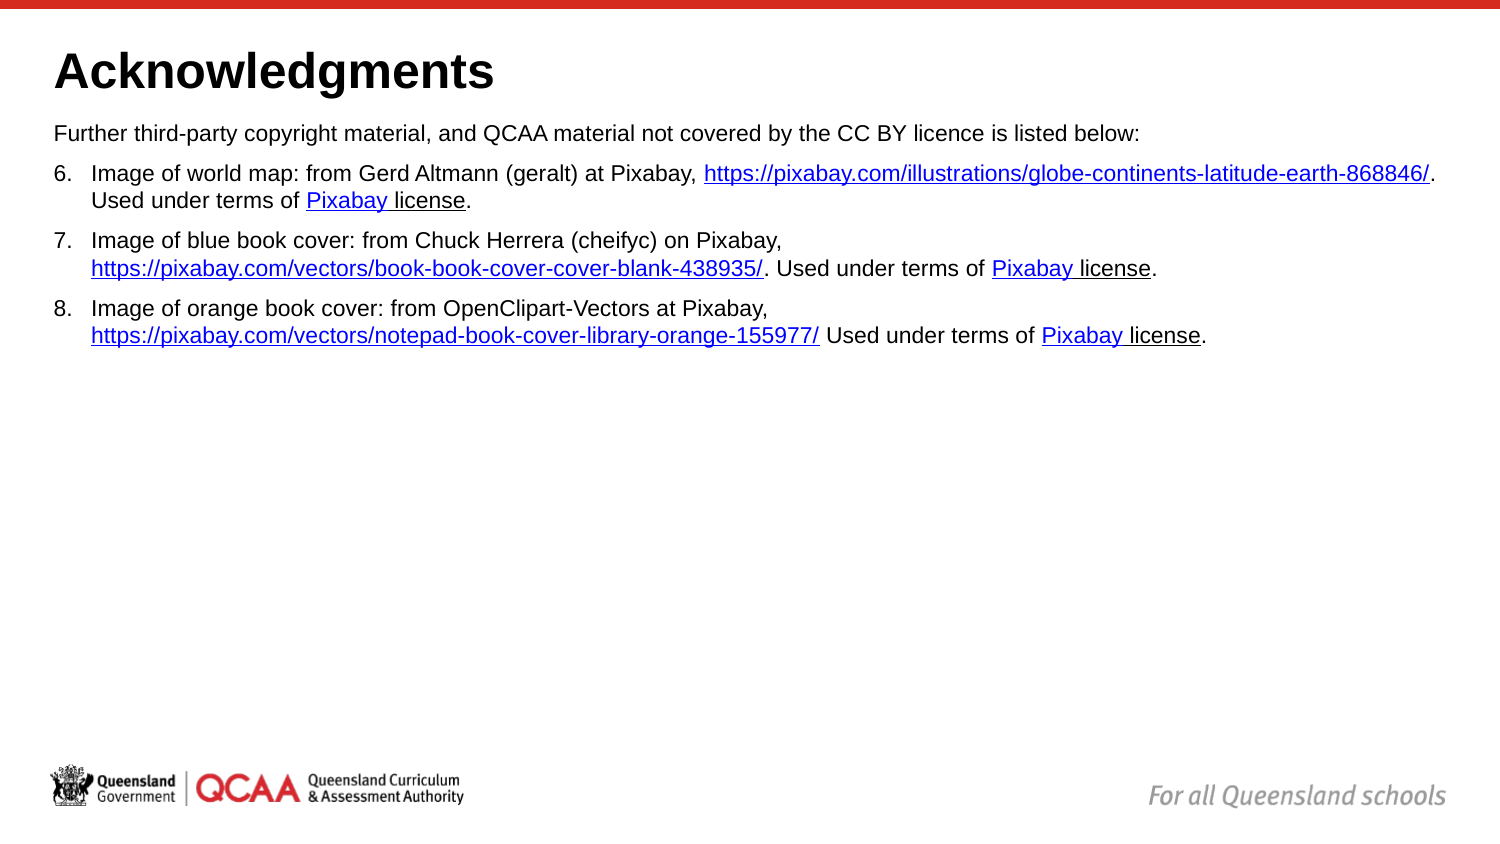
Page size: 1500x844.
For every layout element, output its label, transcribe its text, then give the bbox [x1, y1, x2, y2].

title Acknowledgments [53, 45, 1448, 105]
picture [1149, 784, 1446, 809]
list Further third-party copyright material, and QCAA material not covered by the CC BY licence is listed below: Image of world map: from Gerd Altmann (geralt) at Pixabay, https://pixabay.com/illustrations/globe-continents-latitude-earth-868846/. Used under terms of Pixabay license. Image of blue book cover: from Chuck Herrera (cheifyc) on Pixabay, https://pixabay.com/vectors/book-book-cover-cover-blank-438935/. Used under terms of Pixabay license. Image of orange book cover: from OpenClipart-Vectors at Pixabay, https://pixabay.com/vectors/notepad-book-cover-library-orange-155977/ Used under terms of Pixabay license. [53, 115, 1448, 725]
picture [50, 764, 464, 806]
